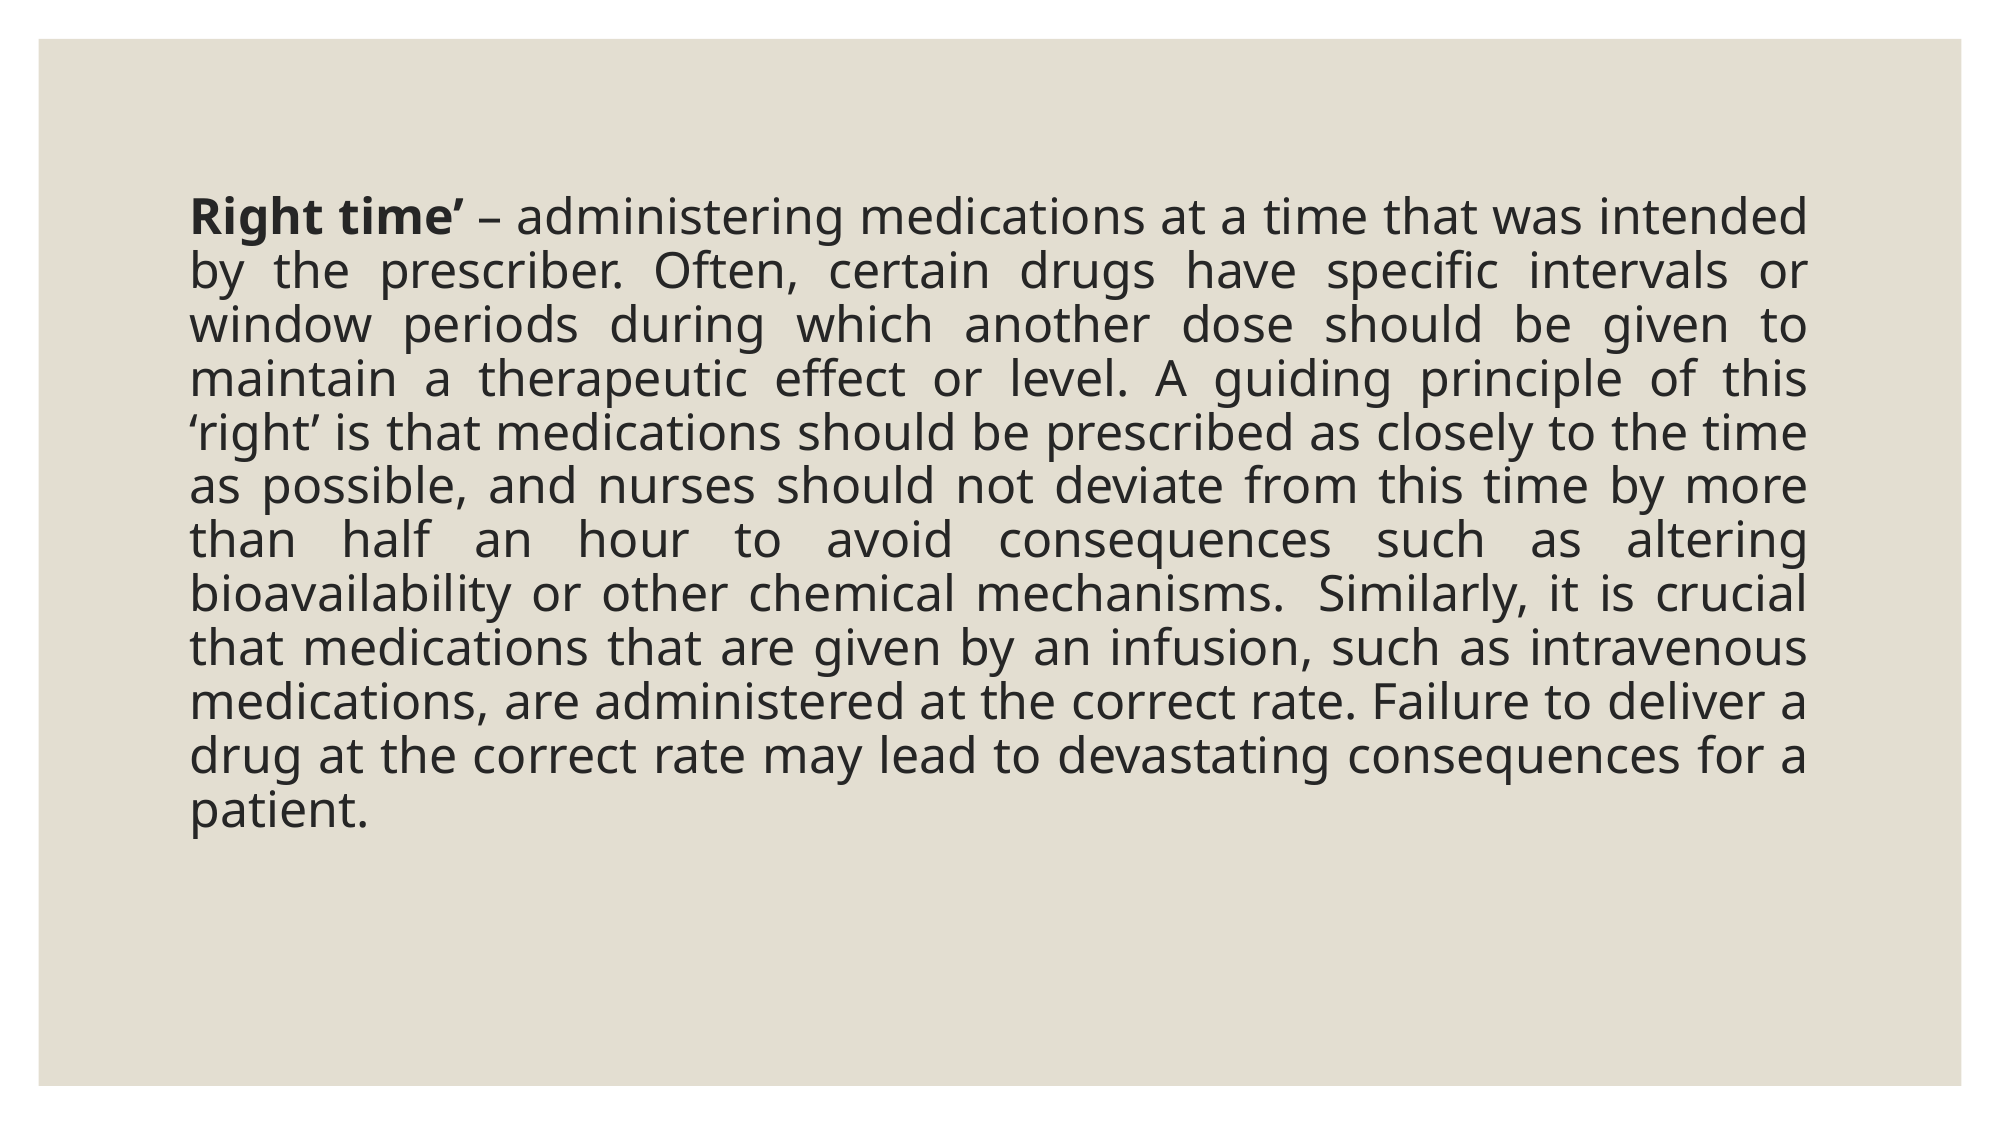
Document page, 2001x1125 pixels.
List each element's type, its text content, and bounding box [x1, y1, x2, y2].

title ‘ Right time’ – administering medications at a time that was intended by the prescriber. Often, certain drugs have specific intervals or window periods during which another dose should be given to maintain a therapeutic effect or level. A guiding principle of this ‘right’ is that medications should be prescribed as closely to the time as possible, and nurses should not deviate from this time by more than half an hour to avoid consequences such as altering bioavailability or other chemical mechanisms. Similarly, it is crucial that medications that are given by an infusion, such as intravenous medications, are administered at the correct rate. Failure to deliver a drug at the correct rate may lead to devastating consequences for a patient. [174, 105, 1825, 331]
